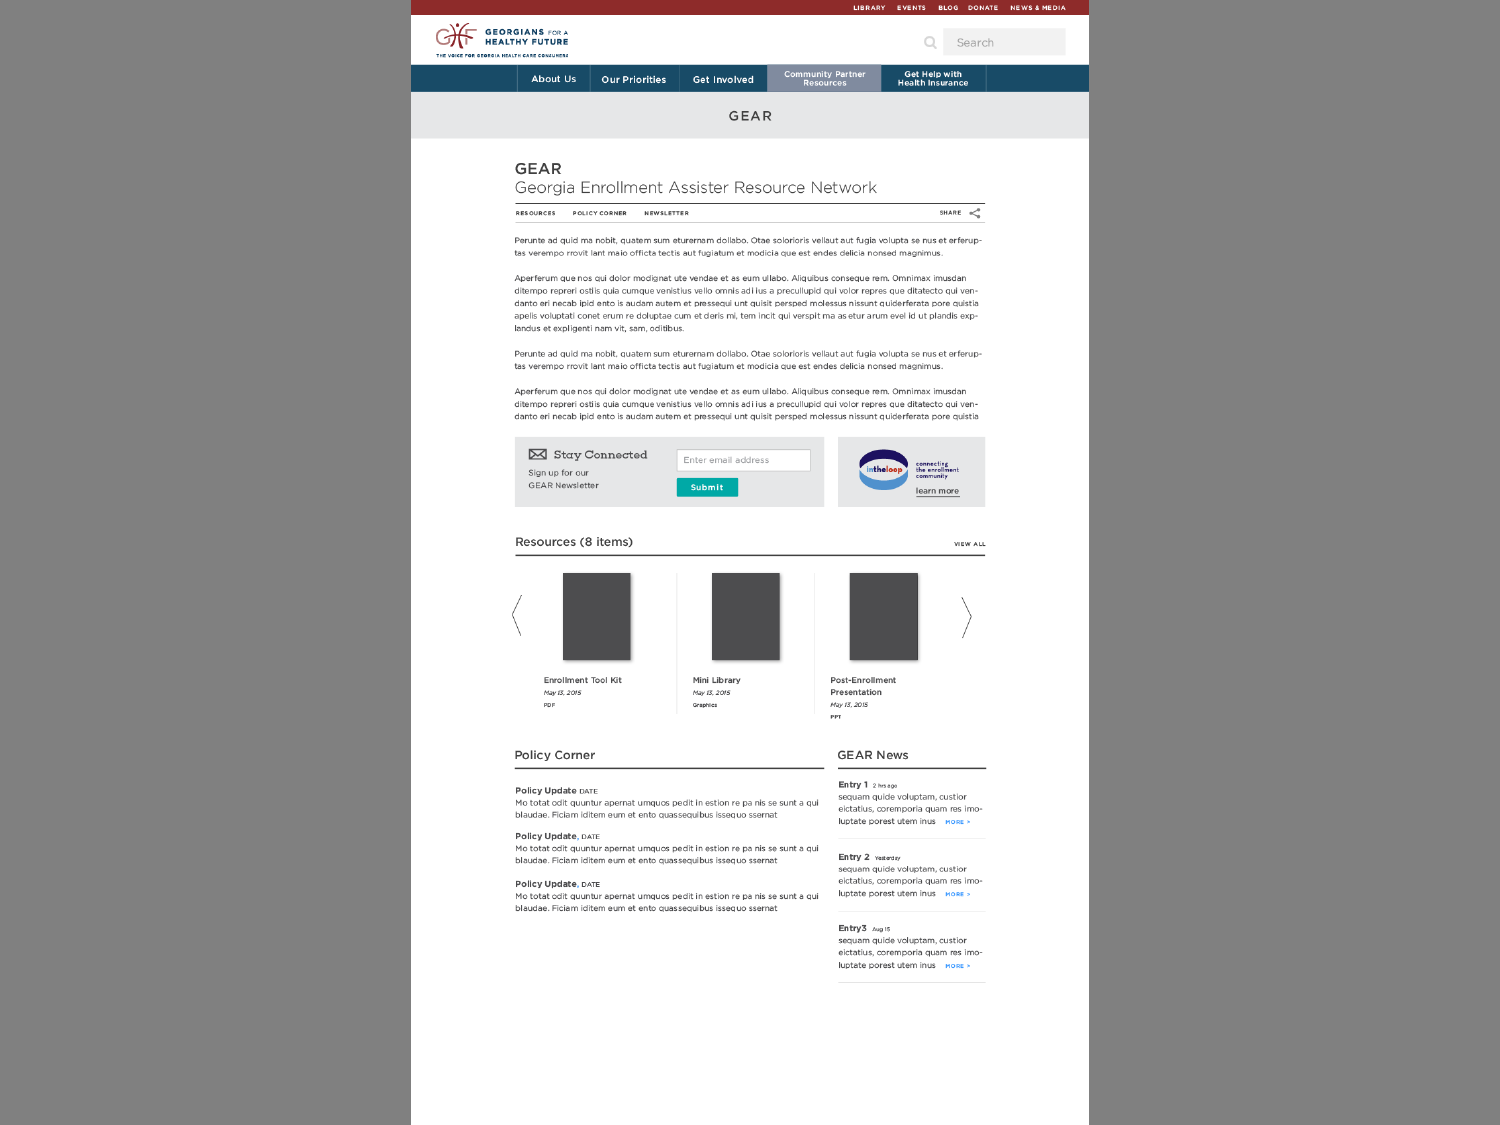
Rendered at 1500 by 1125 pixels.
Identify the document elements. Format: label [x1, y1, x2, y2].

picture [410, 0, 1090, 1125]
